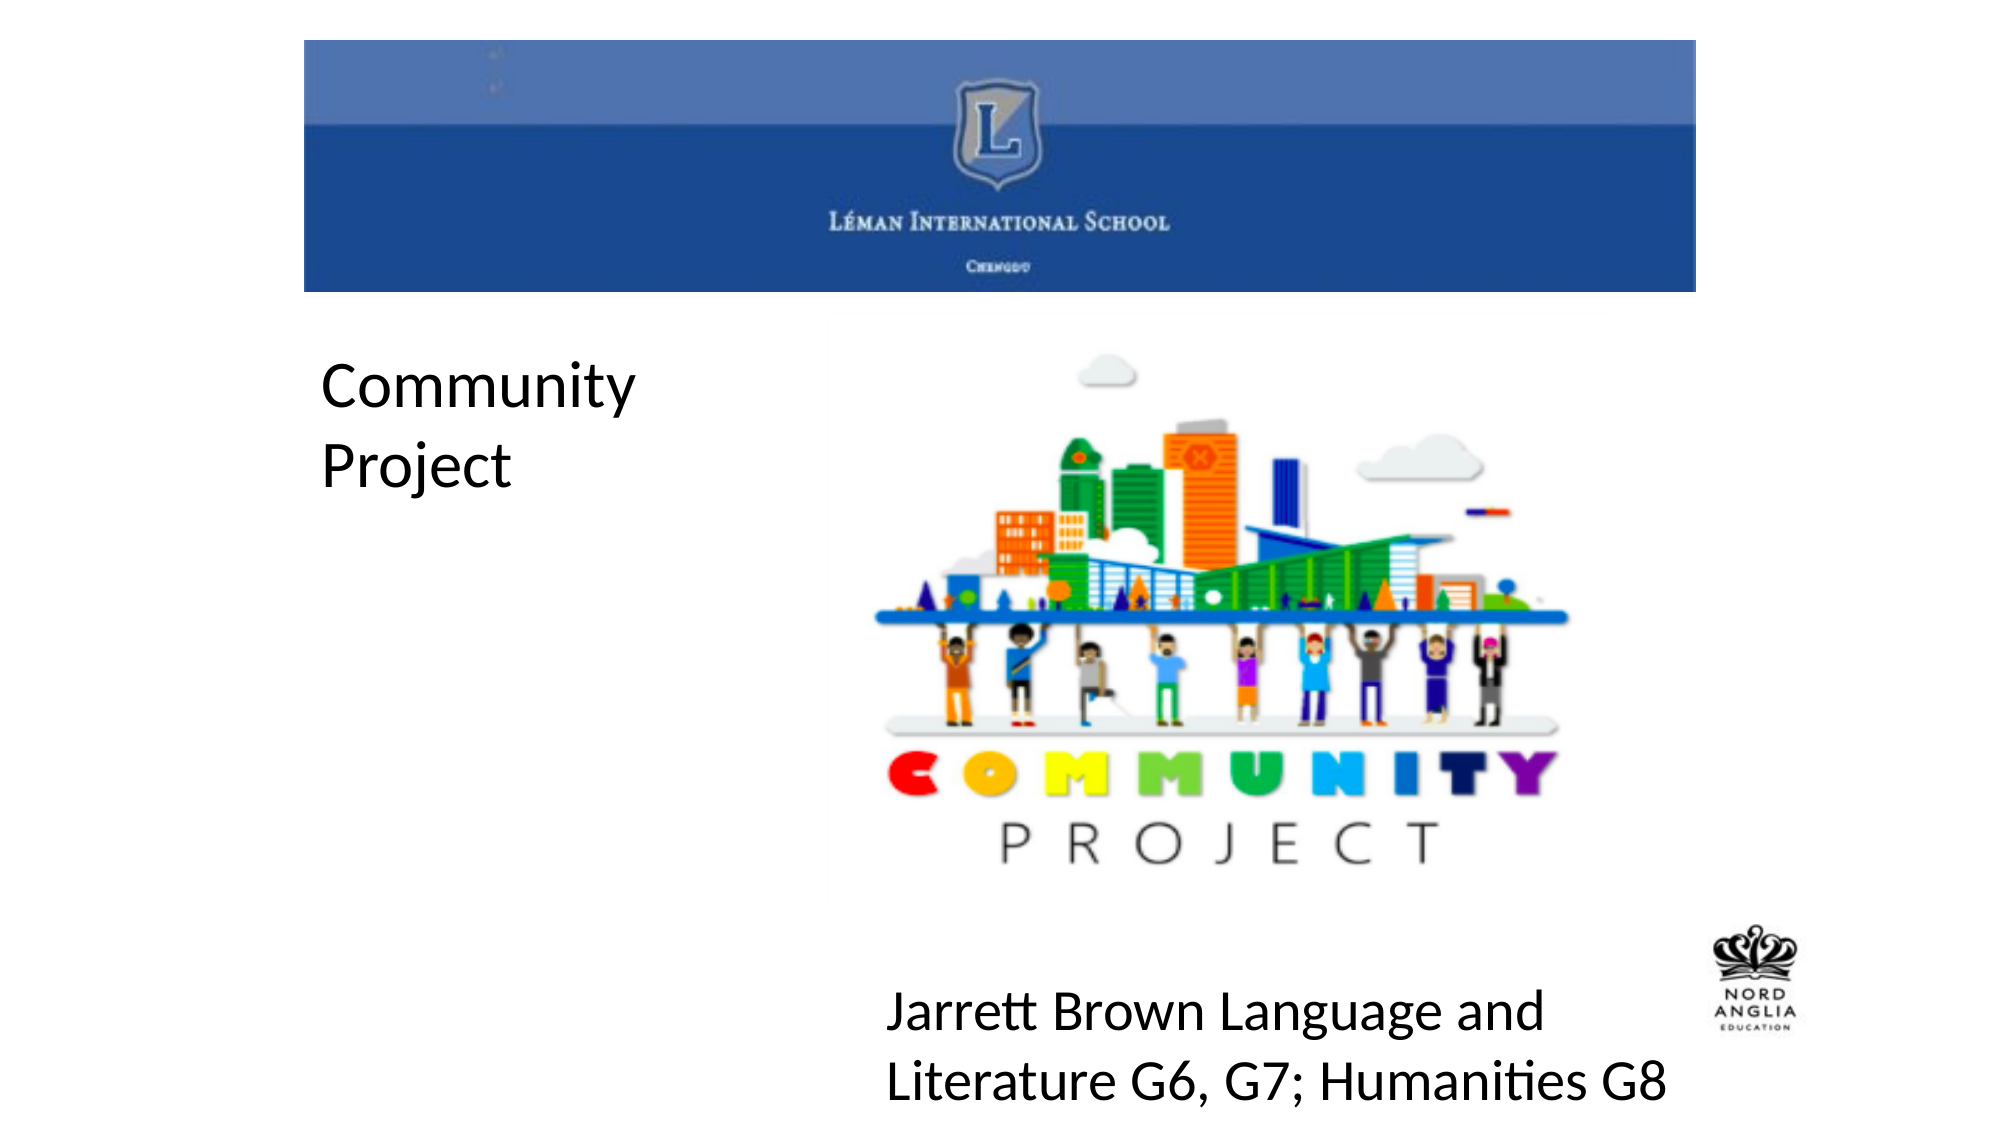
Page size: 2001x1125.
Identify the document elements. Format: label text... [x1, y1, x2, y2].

picture [304, 40, 1696, 292]
text_box Jarrett Brown Language and Literature G6, G7; Humanities G8 [872, 964, 1696, 1120]
picture [1695, 912, 1827, 1051]
picture [826, 303, 1615, 902]
text_box Community Project [306, 333, 667, 509]
